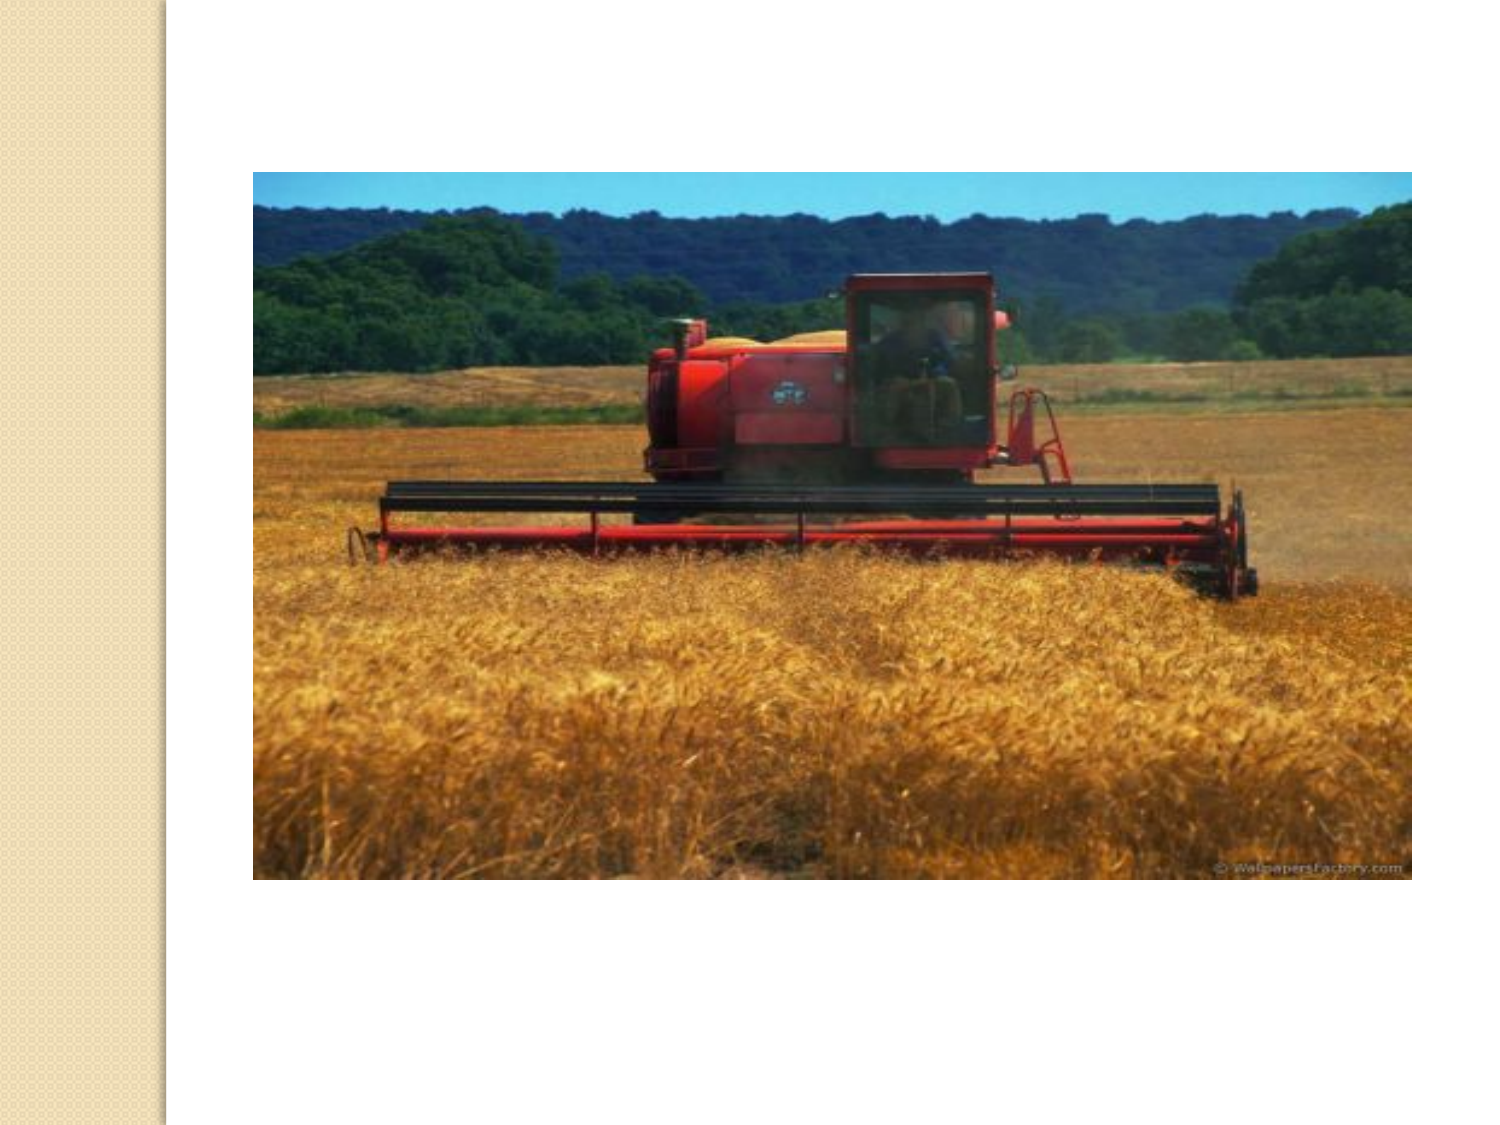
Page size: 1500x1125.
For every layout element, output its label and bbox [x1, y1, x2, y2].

picture [253, 172, 1412, 880]
